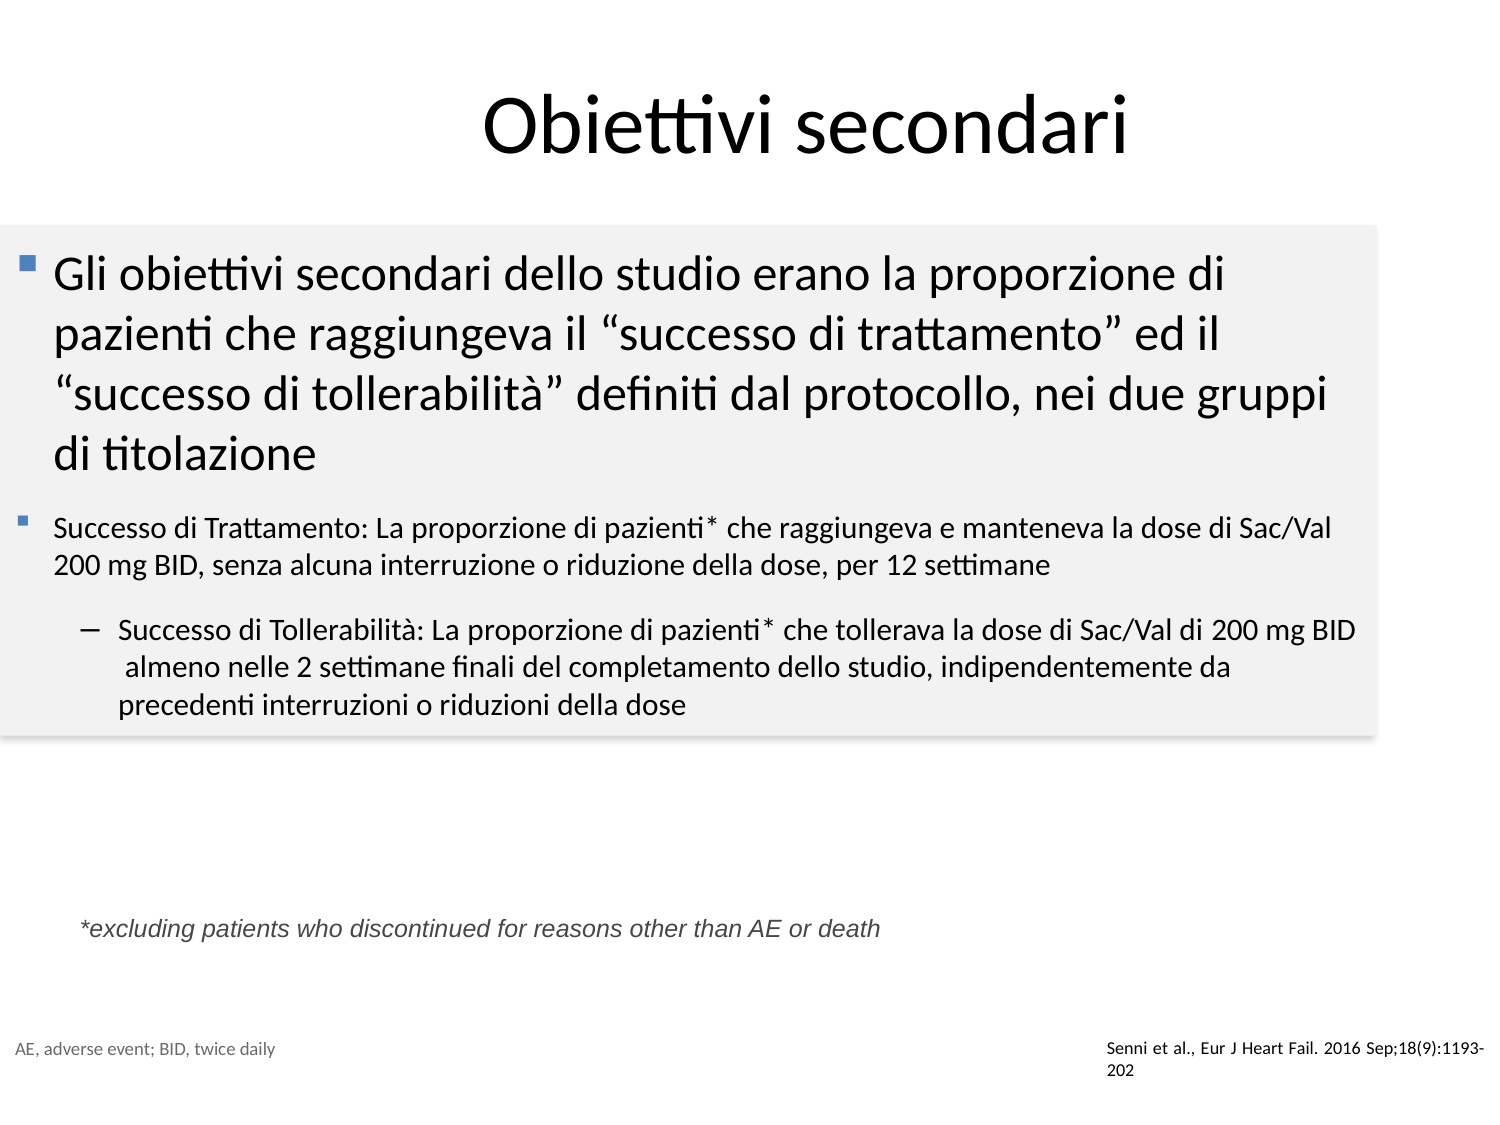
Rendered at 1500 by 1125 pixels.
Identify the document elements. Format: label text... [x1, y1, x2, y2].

title Obiettivi secondari [112, 59, 1500, 179]
list AE, adverse event; BID, twice daily [0, 1029, 523, 1097]
list Gli obiettivi secondari dello studio erano la proporzione di pazienti che raggiungeva il “successo di trattamento” ed il “successo di tollerabilità” definiti dal protocollo, nei due gruppi di titolazione Successo di Trattamento: La proporzione di pazienti* che raggiungeva e manteneva la dose di Sac/Val 200 mg BID, senza alcuna interruzione o riduzione della dose, per 12 settimane Successo di Tollerabilità: La proporzione di pazienti* che tollerava la dose di Sac/Val di 200 mg BID almeno nelle 2 settimane finali del completamento dello studio, indipendentemente da precedenti interruzioni o riduzioni della dose [0, 224, 1377, 736]
text_box *excluding patients who discontinued for reasons other than AE or death [64, 905, 1353, 950]
list Senni et al., Eur J Heart Fail. 2016 Sep;18(9):1193-202 [1091, 1028, 1500, 1088]
